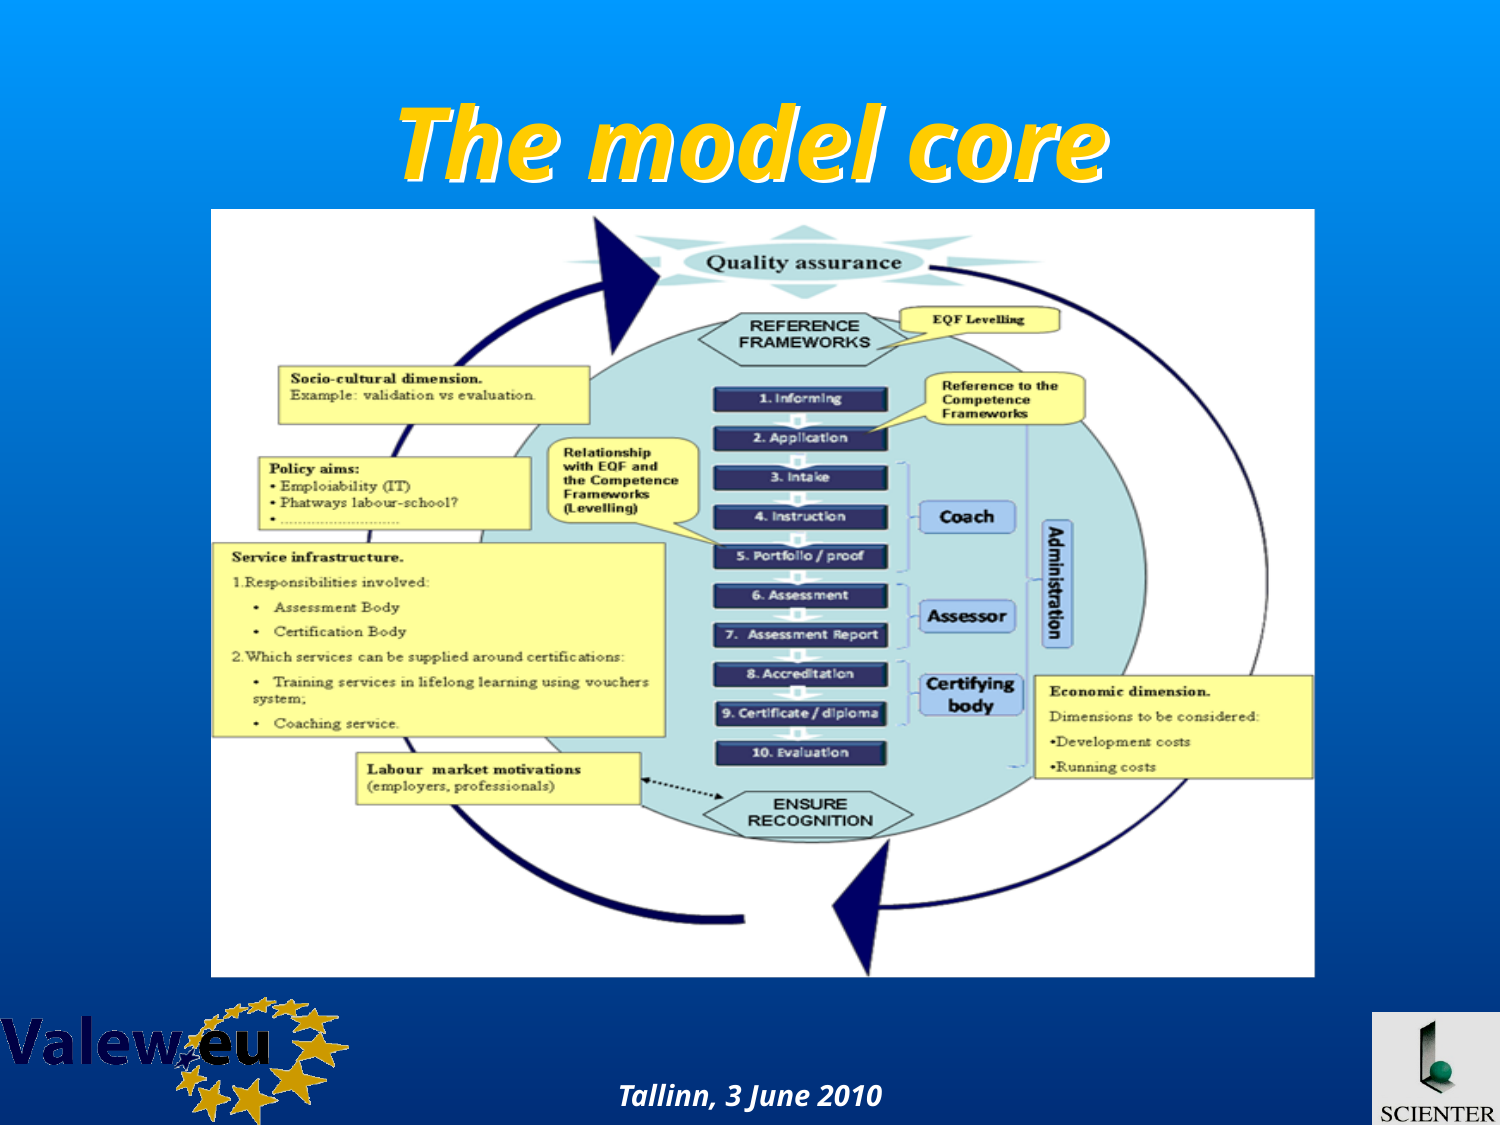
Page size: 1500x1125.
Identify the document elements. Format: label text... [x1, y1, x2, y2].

picture [211, 208, 1317, 979]
picture [0, 997, 349, 1125]
title The model core [0, 0, 1500, 280]
picture [1372, 1012, 1500, 1125]
